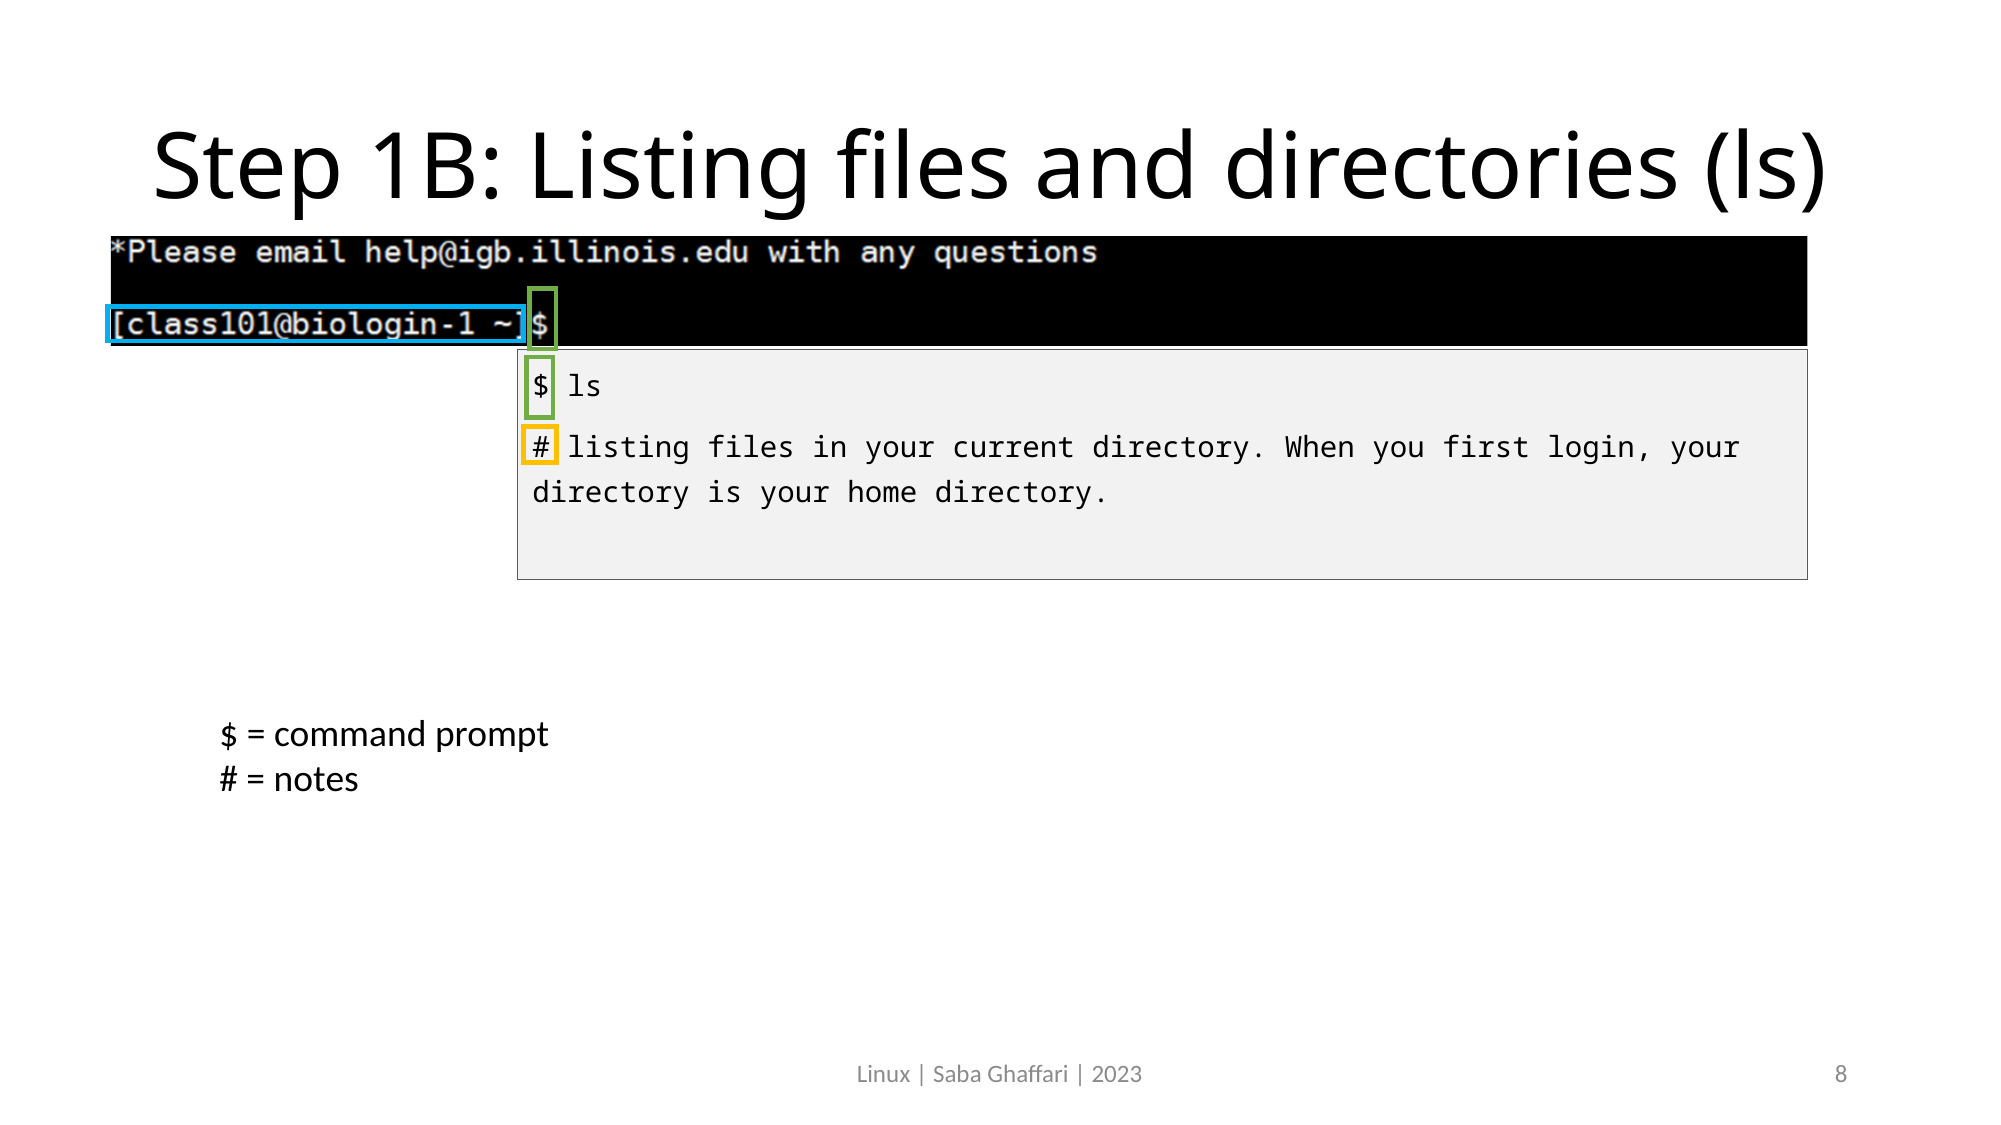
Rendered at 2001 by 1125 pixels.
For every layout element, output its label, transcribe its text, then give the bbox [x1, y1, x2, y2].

title Step 1B: Listing files and directories (ls) [137, 59, 1863, 278]
text_box $ ls # listing files in your current directory. When you first login, your directory is your home directory. [517, 349, 1808, 580]
text_box [525, 356, 554, 418]
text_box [107, 236, 1808, 349]
footer Linux | Saba Ghaffari | 2023 [662, 1042, 1338, 1103]
text_box $ = command prompt # = notes [204, 701, 716, 807]
text_box [522, 426, 557, 464]
slide_number 8 [1412, 1042, 1863, 1103]
